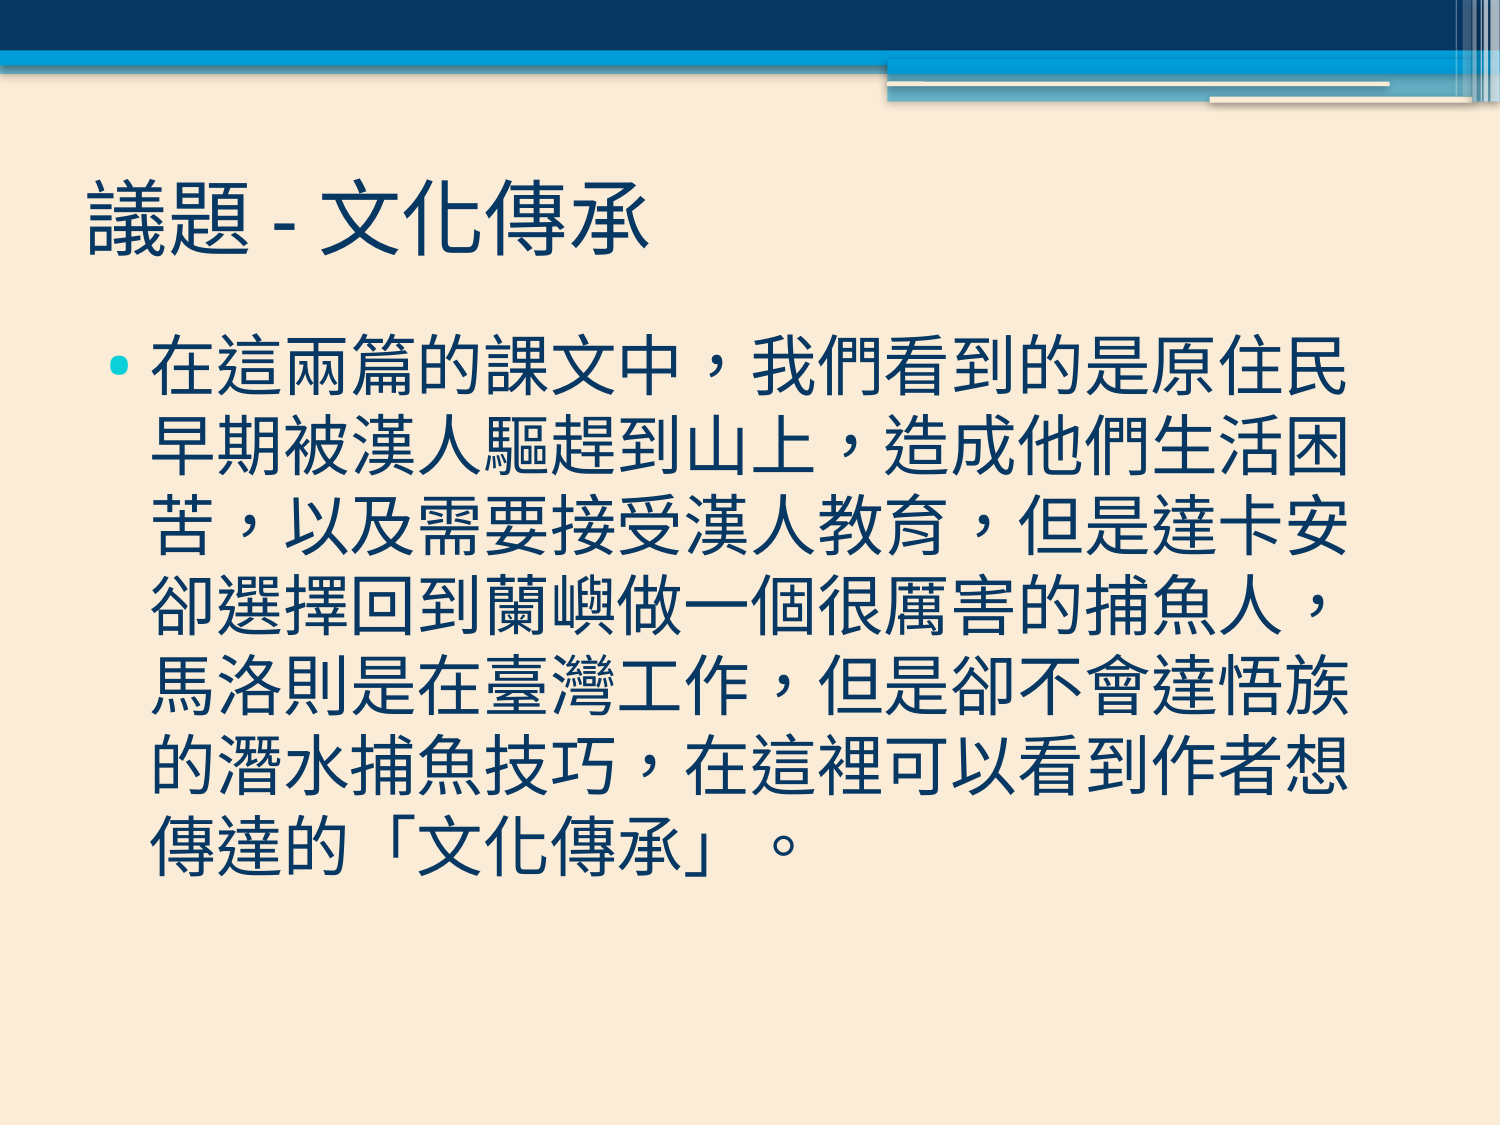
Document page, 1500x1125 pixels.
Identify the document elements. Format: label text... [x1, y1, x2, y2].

title 議題-文化傳承 [70, 128, 1421, 304]
list 在這兩篇的課文中，我們看到的是原住民早期被漢人驅趕到山上，造成他們生活困苦，以及需要接受漢人教育，但是達卡安卻選擇回到蘭嶼做一個很厲害的捕魚人，馬洛則是在臺灣工作，但是卻不會達悟族的潛水捕魚技巧，在這裡可以看到作者想傳達的「文化傳承」。 [75, 316, 1425, 1079]
